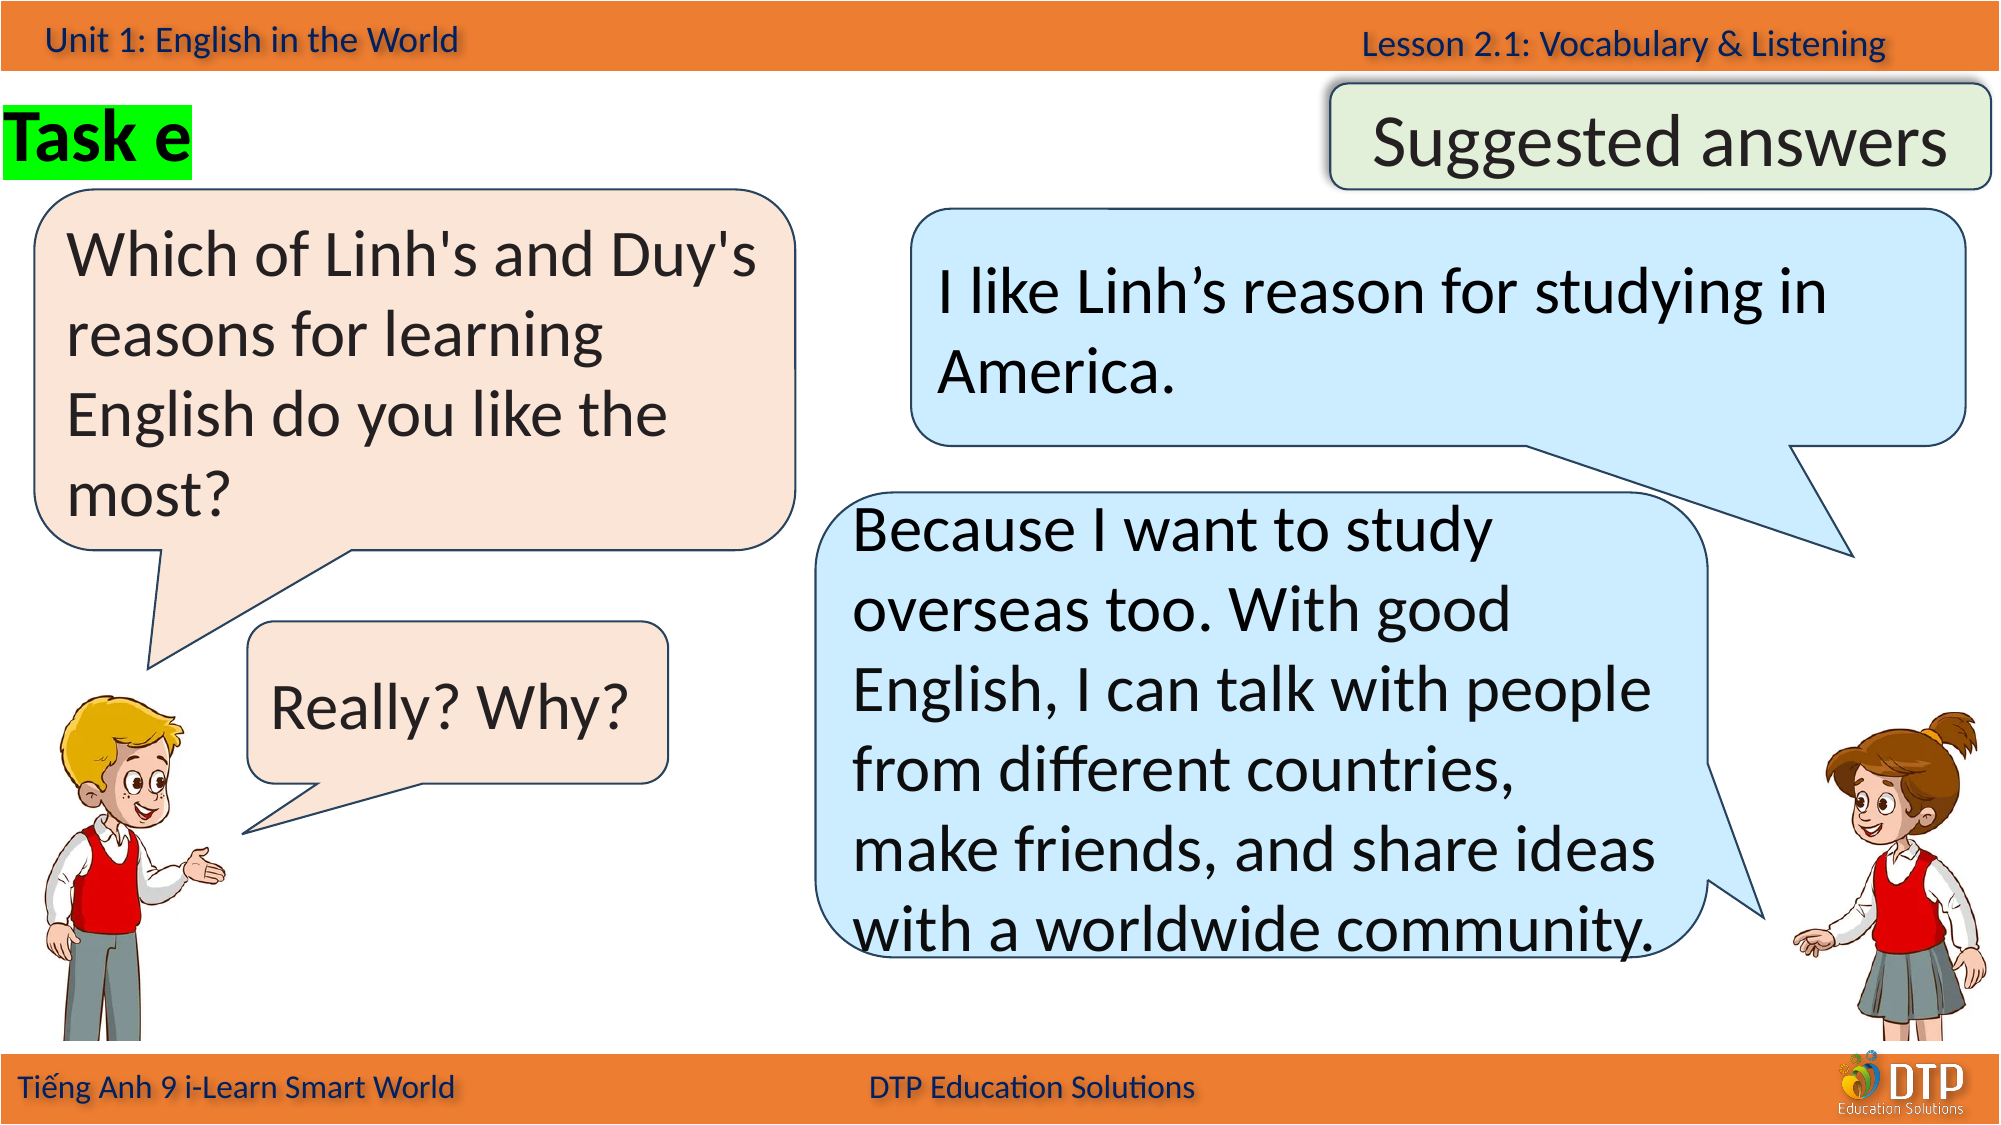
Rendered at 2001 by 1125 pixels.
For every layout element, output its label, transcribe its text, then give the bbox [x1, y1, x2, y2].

text_box I like Linh’s reason for studying in America. [909, 207, 1967, 559]
text_box Task e [0, 79, 208, 184]
text_box Which of Linh's and Duy's reasons for learning English do you like the most? [33, 188, 797, 672]
picture [1778, 702, 1992, 1041]
picture [0, 680, 228, 1041]
text_box Because I want to study overseas too. With good English, I can talk with people from different countries, make friends, and share ideas with a worldwide community. [814, 491, 1766, 959]
picture [1839, 1050, 1963, 1114]
text_box Really? Why? [241, 620, 670, 836]
text_box Suggested answers [1329, 82, 1993, 191]
